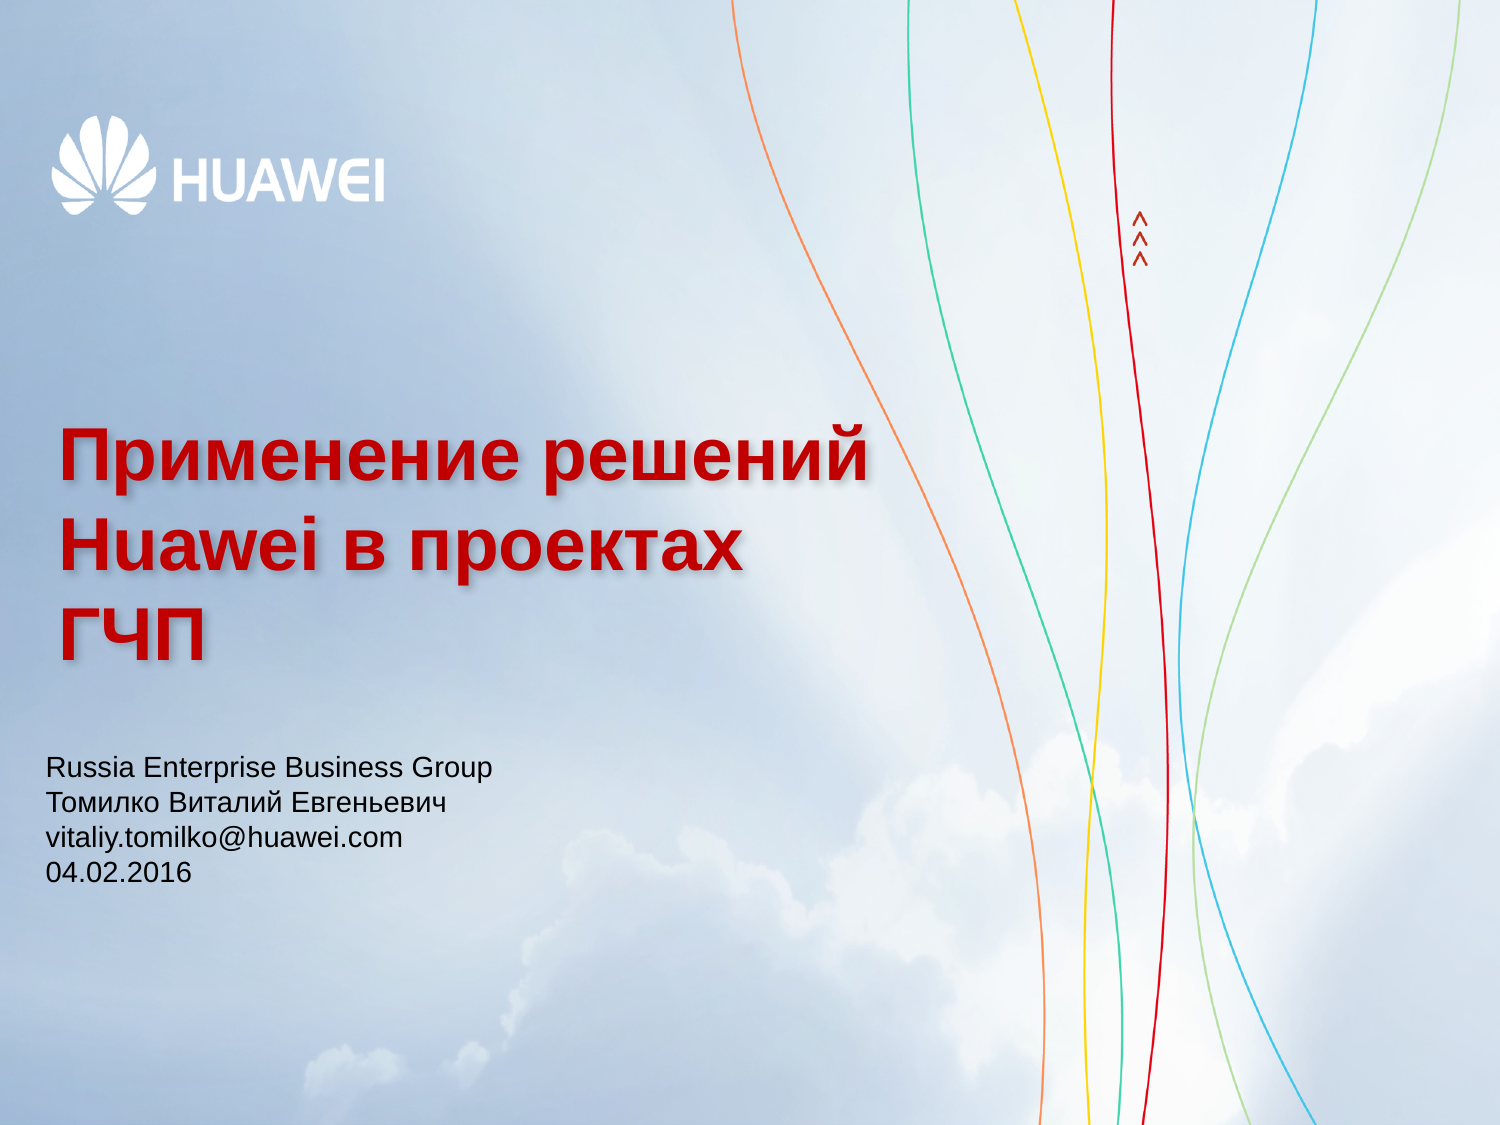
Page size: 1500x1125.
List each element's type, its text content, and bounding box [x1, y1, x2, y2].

text_box Применение решений Huawei в проектах ГЧП [43, 398, 905, 683]
picture [0, 0, 1500, 1125]
text_box Russia Enterprise Business Group Томилко Виталий Евгеньевич vitaliy.tomilko@huawei.com 04.02.2016 [32, 748, 529, 913]
